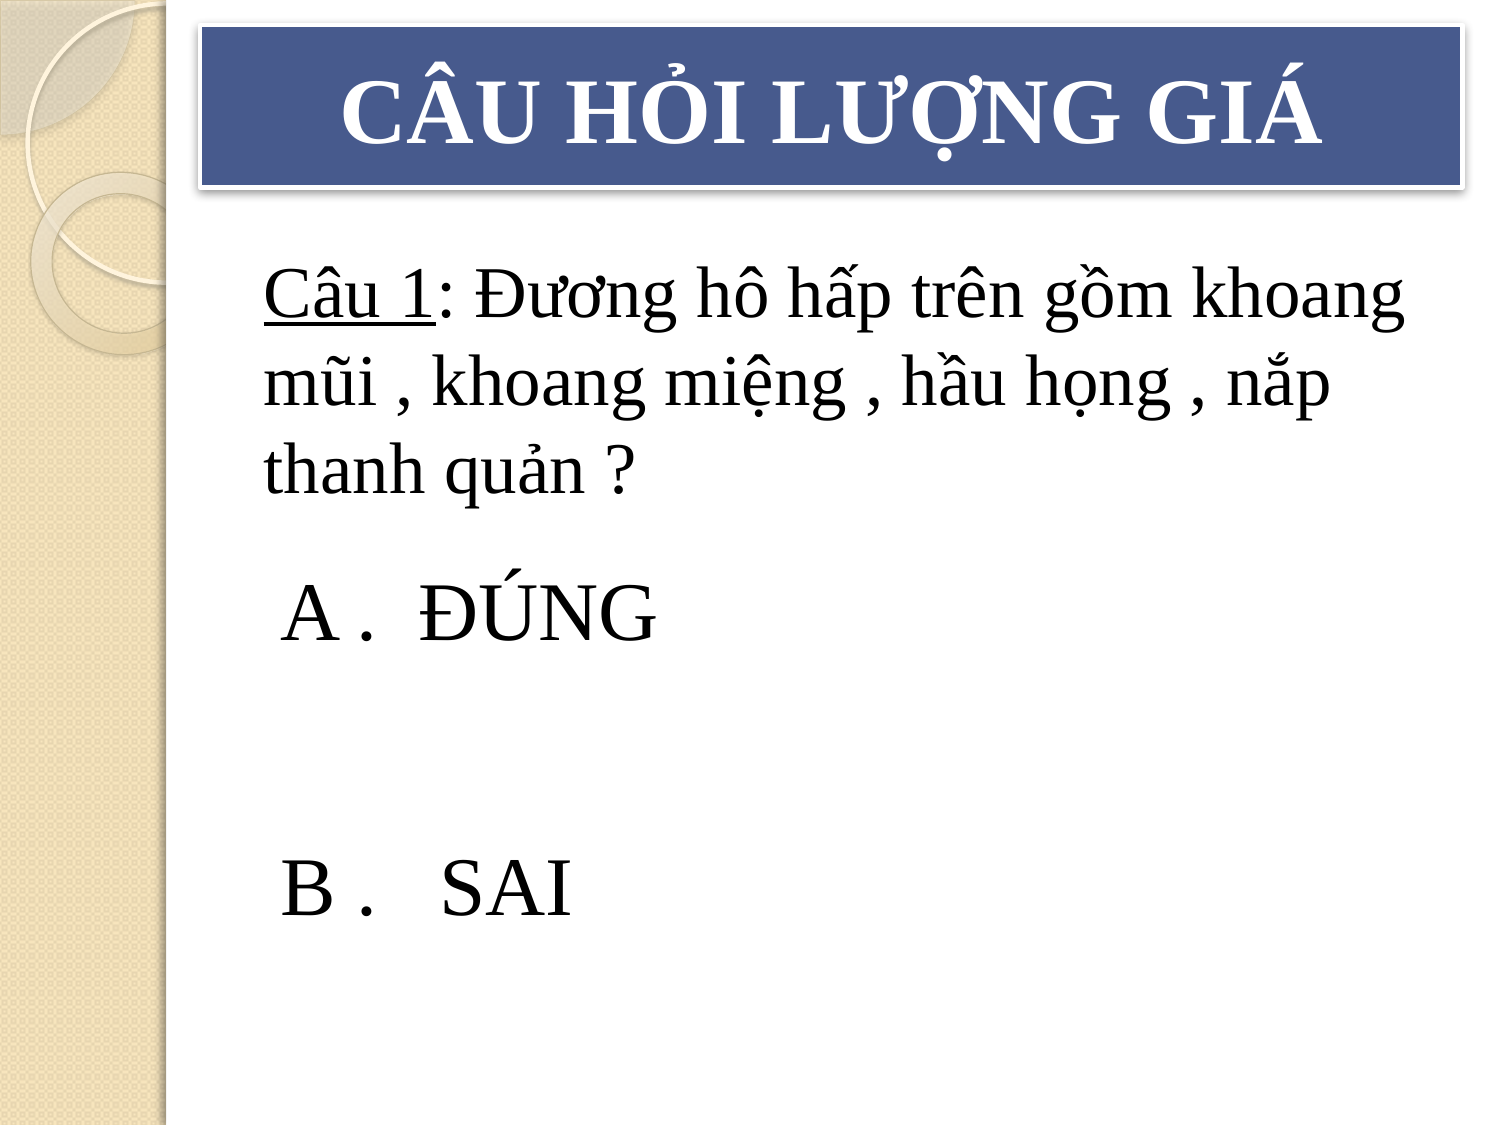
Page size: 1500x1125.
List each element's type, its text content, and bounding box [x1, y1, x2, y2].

text_box A . ĐÚNG [265, 549, 700, 665]
title CÂU HỎI LƯỢNG GIÁ [198, 23, 1465, 190]
list Câu 1: Đương hô hấp trên gồm khoang mũi , khoang miệng , hầu họng , nắp thanh quản ? [235, 237, 1466, 525]
text_box B . SAI [265, 825, 700, 940]
